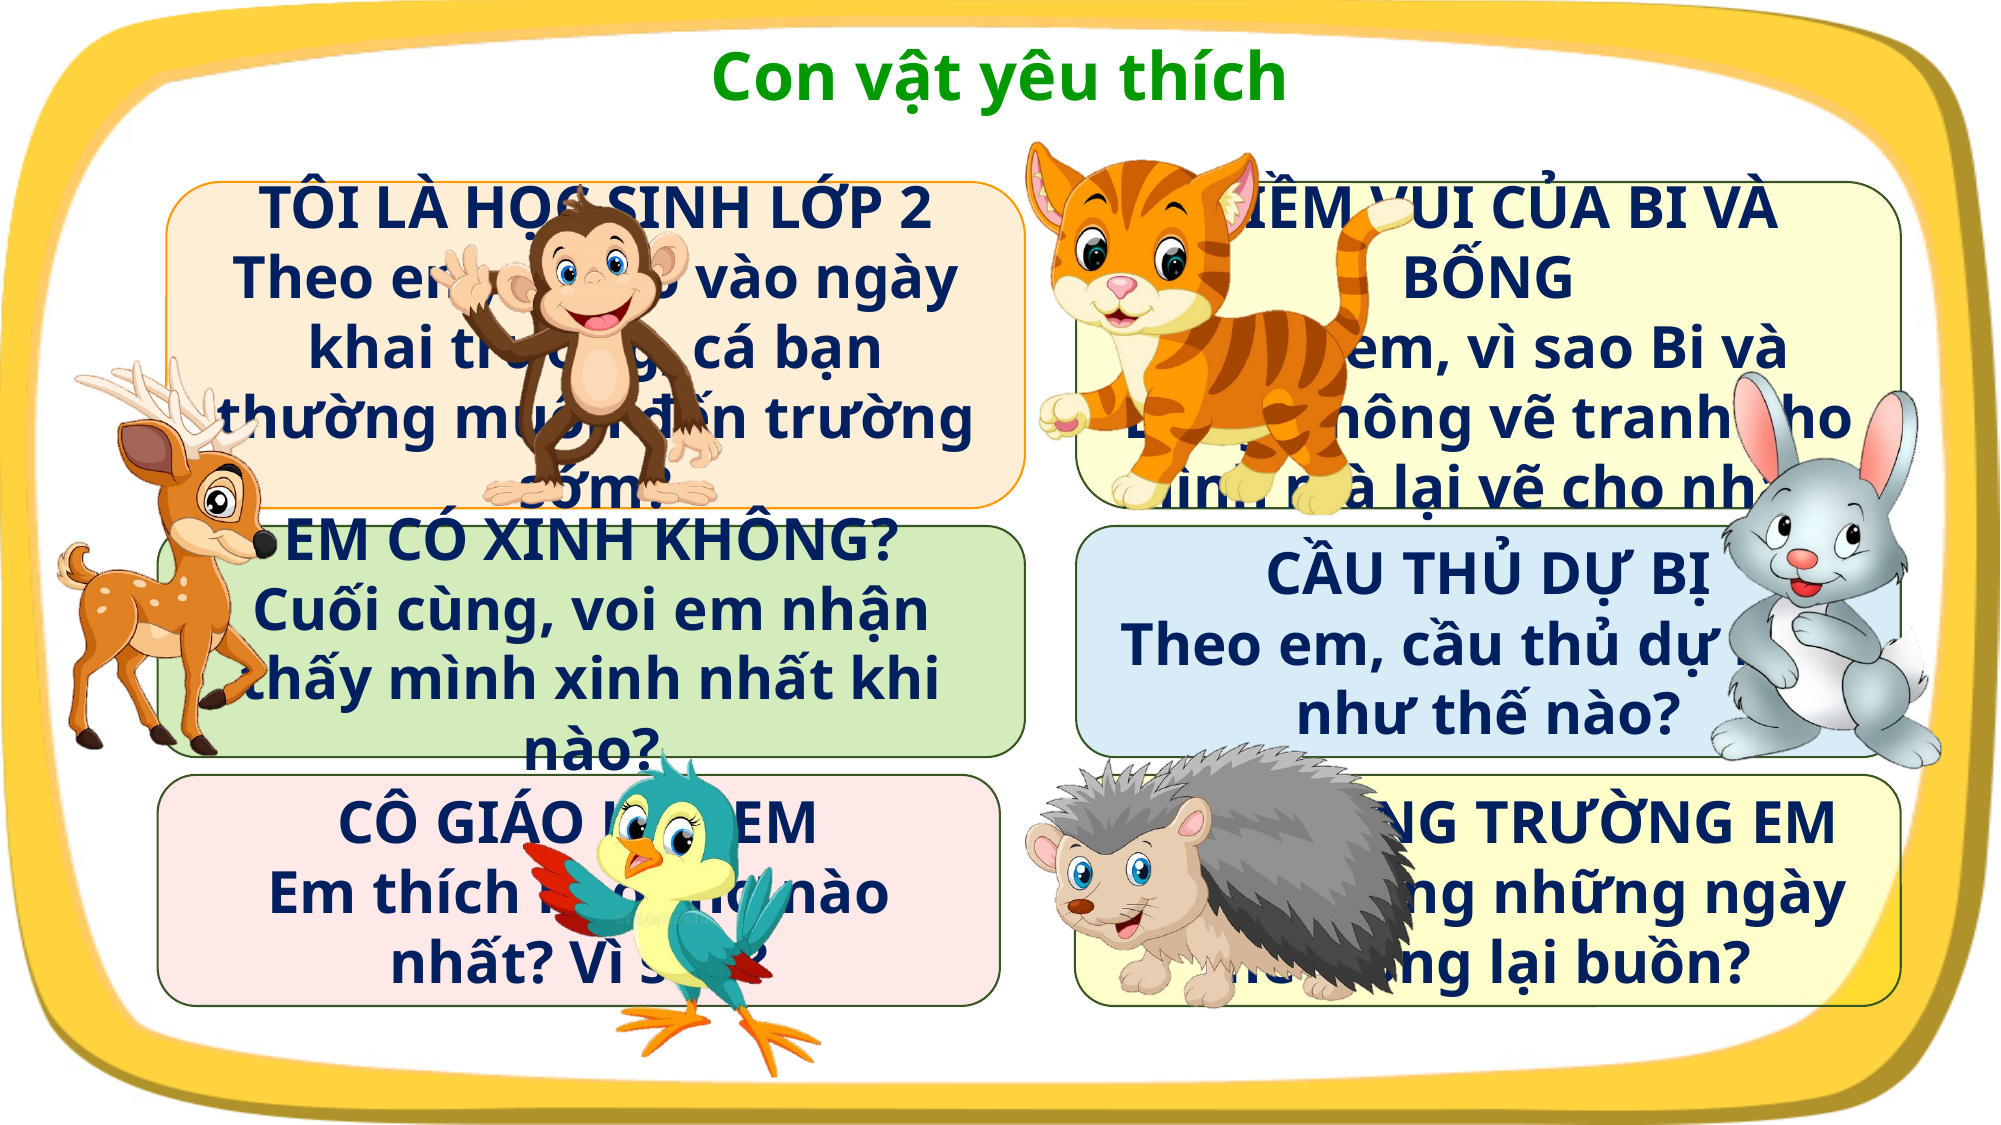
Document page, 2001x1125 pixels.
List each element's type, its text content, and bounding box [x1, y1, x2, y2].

picture [0, 0, 2000, 1125]
text_box CÔ GIÁO LỚP EM Em thích khổ thơ nào nhất? Vì sao? [821, 773, 1001, 1007]
text_box CẦU THỦ DỰ BỊ Theo em, cầu thủ dự bị là như thế nào? [1075, 524, 1683, 759]
text_box TÔI LÀ HỌC SINH LỚP 2 Theo em, vì sao vào ngày khai trường, cá bạn thường muốn đến trường sớm? [165, 180, 1024, 510]
text_box NIỀM VUI CỦA BI VÀ BỐNG Theo em, vì sao Bi và Bống không vẽ tranh cho mình mà lại vẽ cho nhau? [1415, 180, 1902, 510]
text_box Con vật yêu thích [666, 26, 1334, 122]
text_box CÔ GIÁO LỚP EM Em thích khổ thơ nào nhất? Vì sao? [156, 773, 523, 1008]
text_box CÁI TRỐNG TRƯỜNG EM Vì sao trong những ngày hè trống lại buồn? [1416, 773, 1902, 1008]
text_box EM CÓ XINH KHÔNG? Cuối cùng, voi em nhận thấy mình xinh nhất khi nào? [355, 524, 1026, 759]
